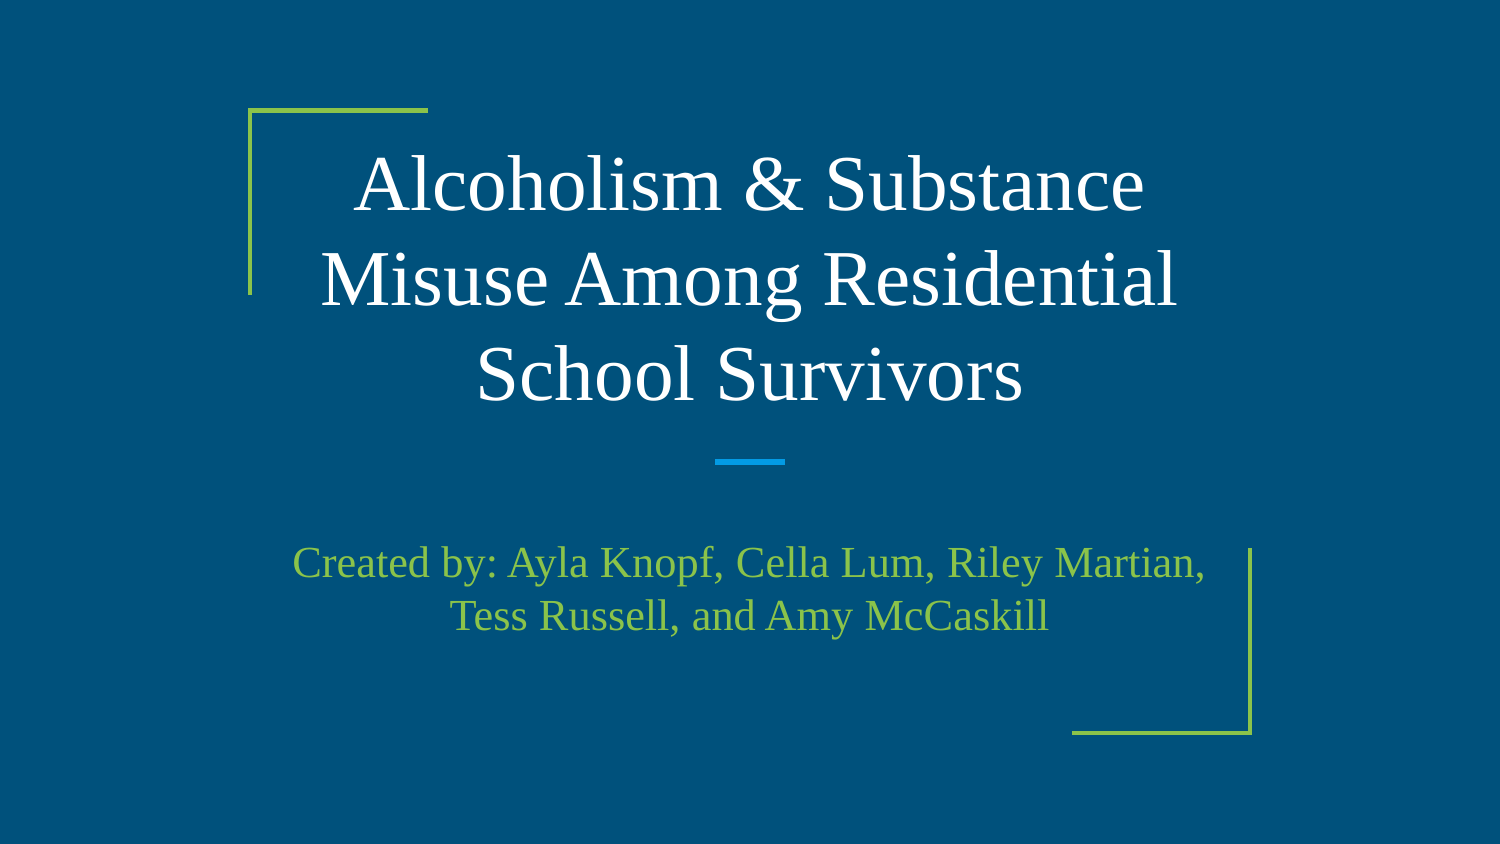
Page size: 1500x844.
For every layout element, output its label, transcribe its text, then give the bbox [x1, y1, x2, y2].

title Alcoholism & Substance Misuse Among Residential School Survivors [277, 154, 1223, 432]
subtitle Created by: Ayla Knopf, Cella Lum, Riley Martian, Tess Russell, and Amy McCaskill [275, 517, 1225, 667]
